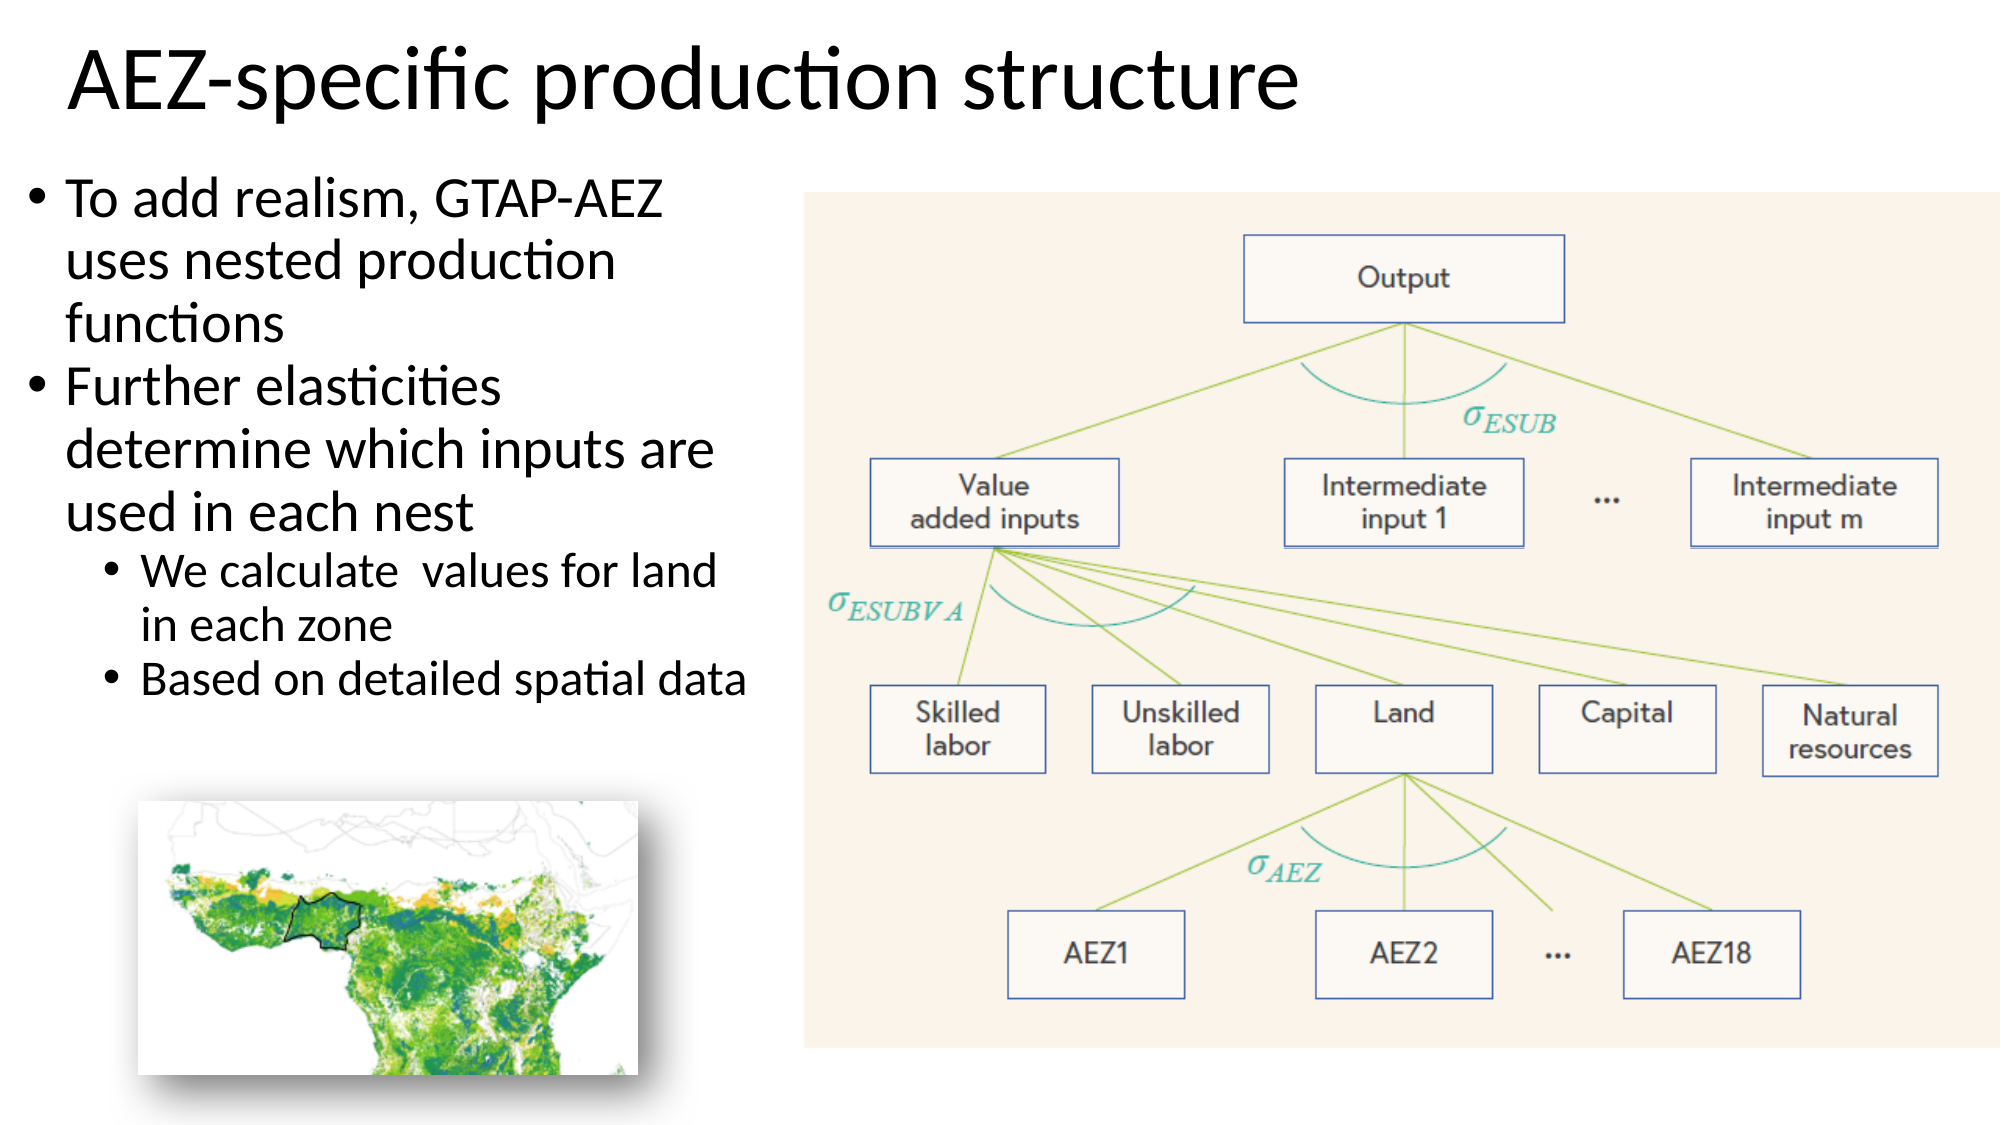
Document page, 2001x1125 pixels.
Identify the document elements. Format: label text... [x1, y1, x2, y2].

title AEZ-specific production structure [52, 0, 1946, 160]
picture [794, 191, 2000, 1056]
picture [137, 801, 639, 1075]
